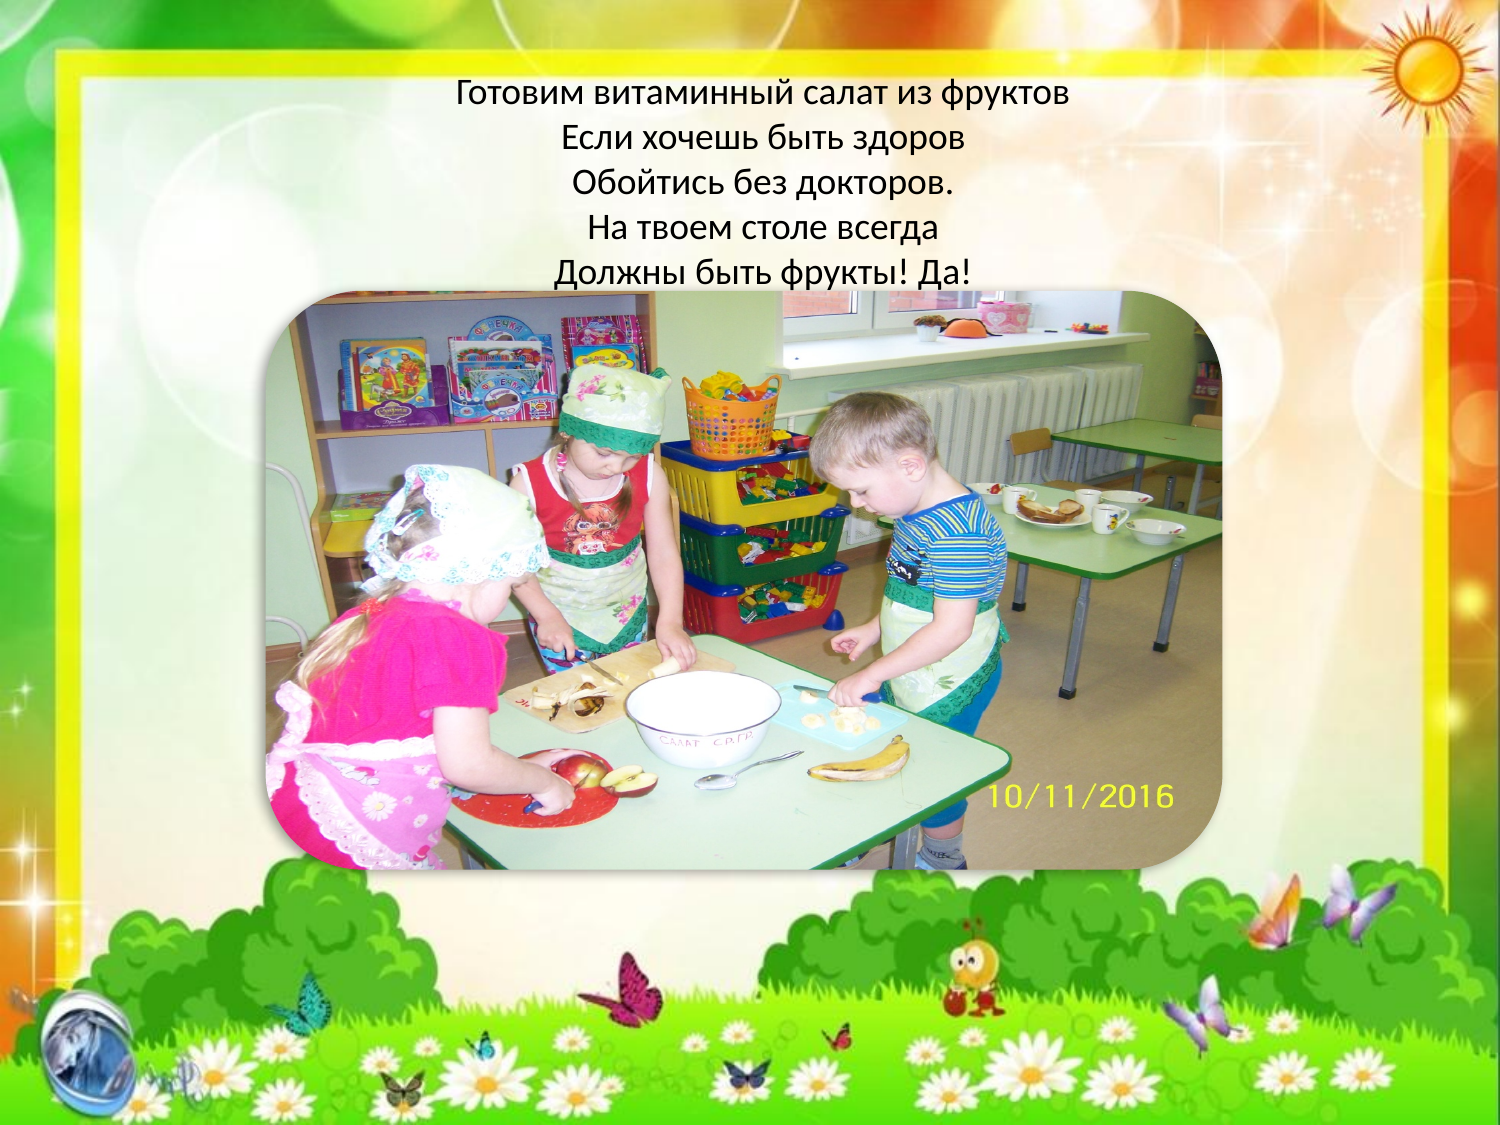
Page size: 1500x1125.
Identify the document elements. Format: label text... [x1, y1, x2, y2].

title Готовим витаминный салат из фруктов Если хочешь быть здоров Обойтись без докторов. На твоем столе всегда Должны быть фрукты! Да! [88, 78, 1439, 327]
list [265, 290, 1223, 870]
picture [0, 0, 1500, 1125]
